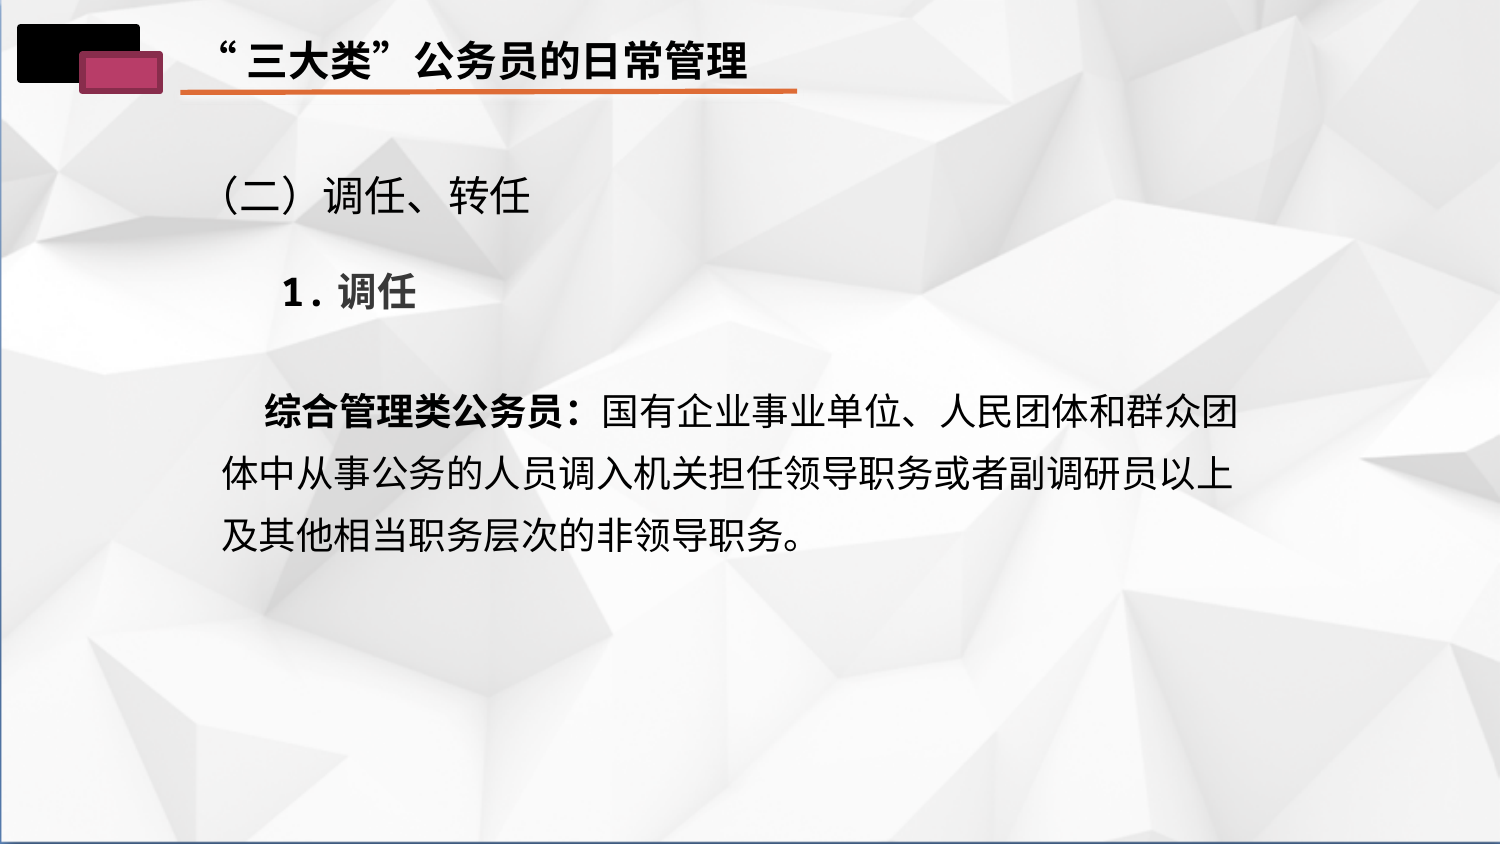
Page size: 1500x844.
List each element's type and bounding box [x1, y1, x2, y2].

text_box [170, 161, 1282, 631]
picture [0, 0, 1500, 844]
text_box [20, 26, 840, 94]
